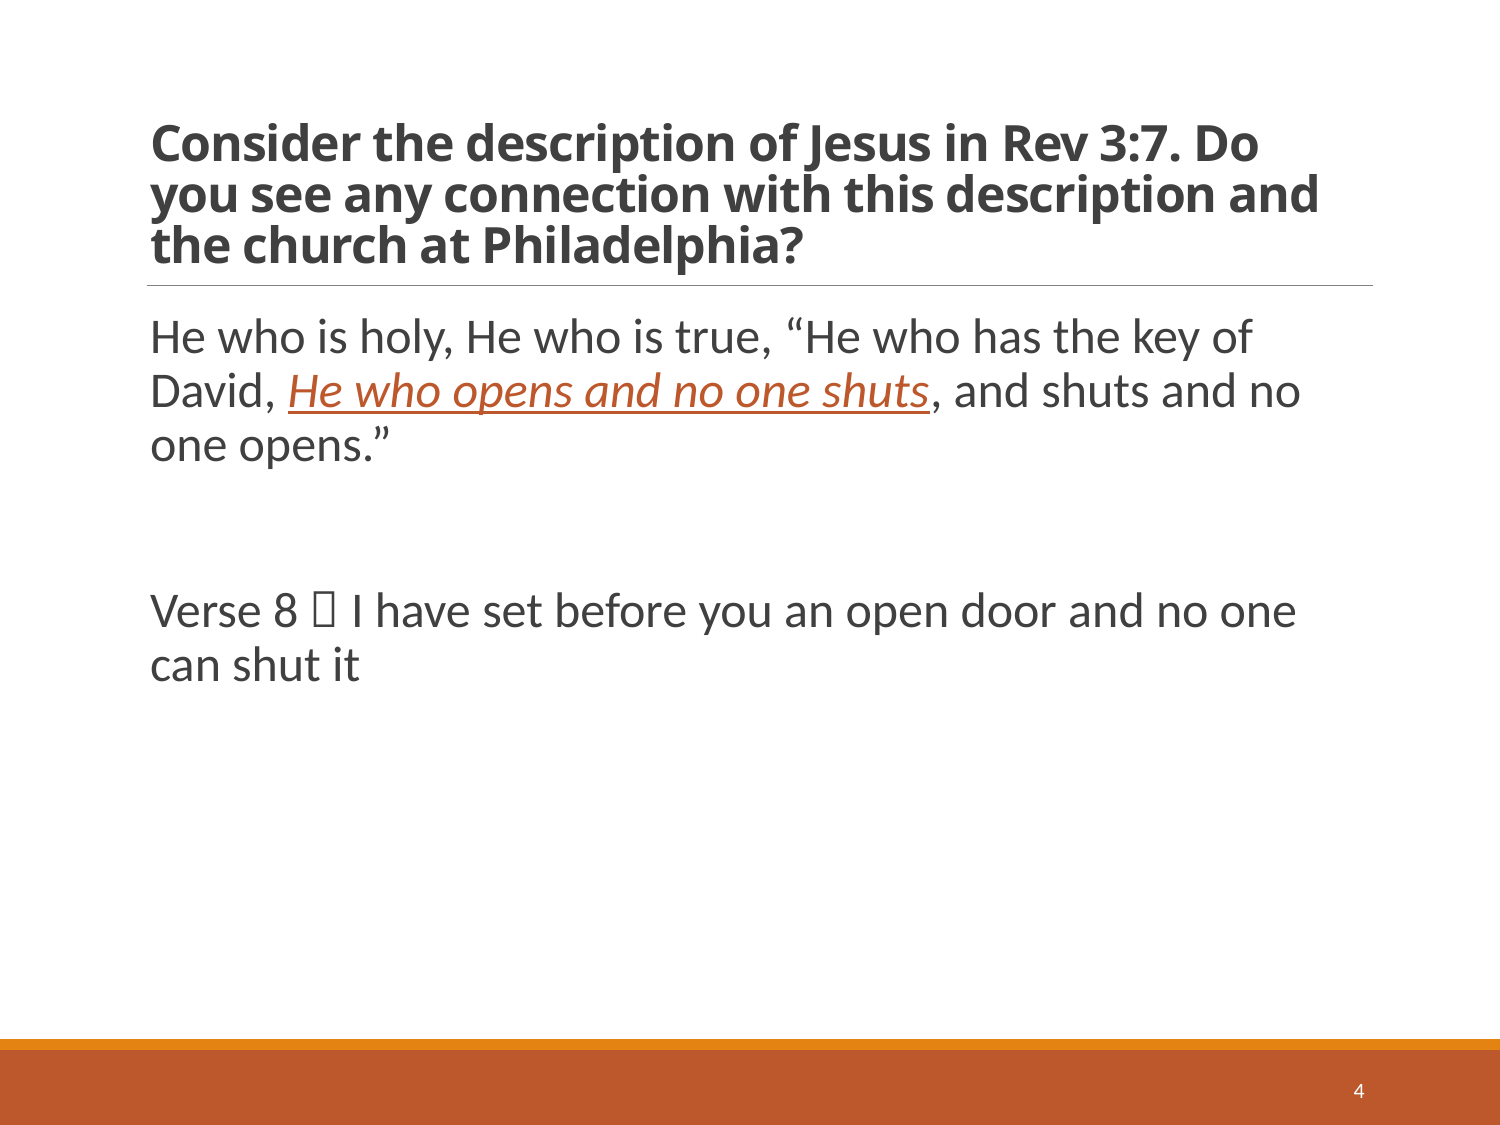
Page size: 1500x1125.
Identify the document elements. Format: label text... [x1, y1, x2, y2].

list He who is holy, He who is true, “He who has the key of David, He who opens and no one shuts, and shuts and no one opens.” Verse 8  I have set before you an open door and no one can shut it [135, 302, 1373, 963]
title Consider the description of Jesus in Rev 3:7. Do you see any connection with this description and the church at Philadelphia? [135, 43, 1373, 282]
slide_number 4 [1218, 1059, 1380, 1120]
